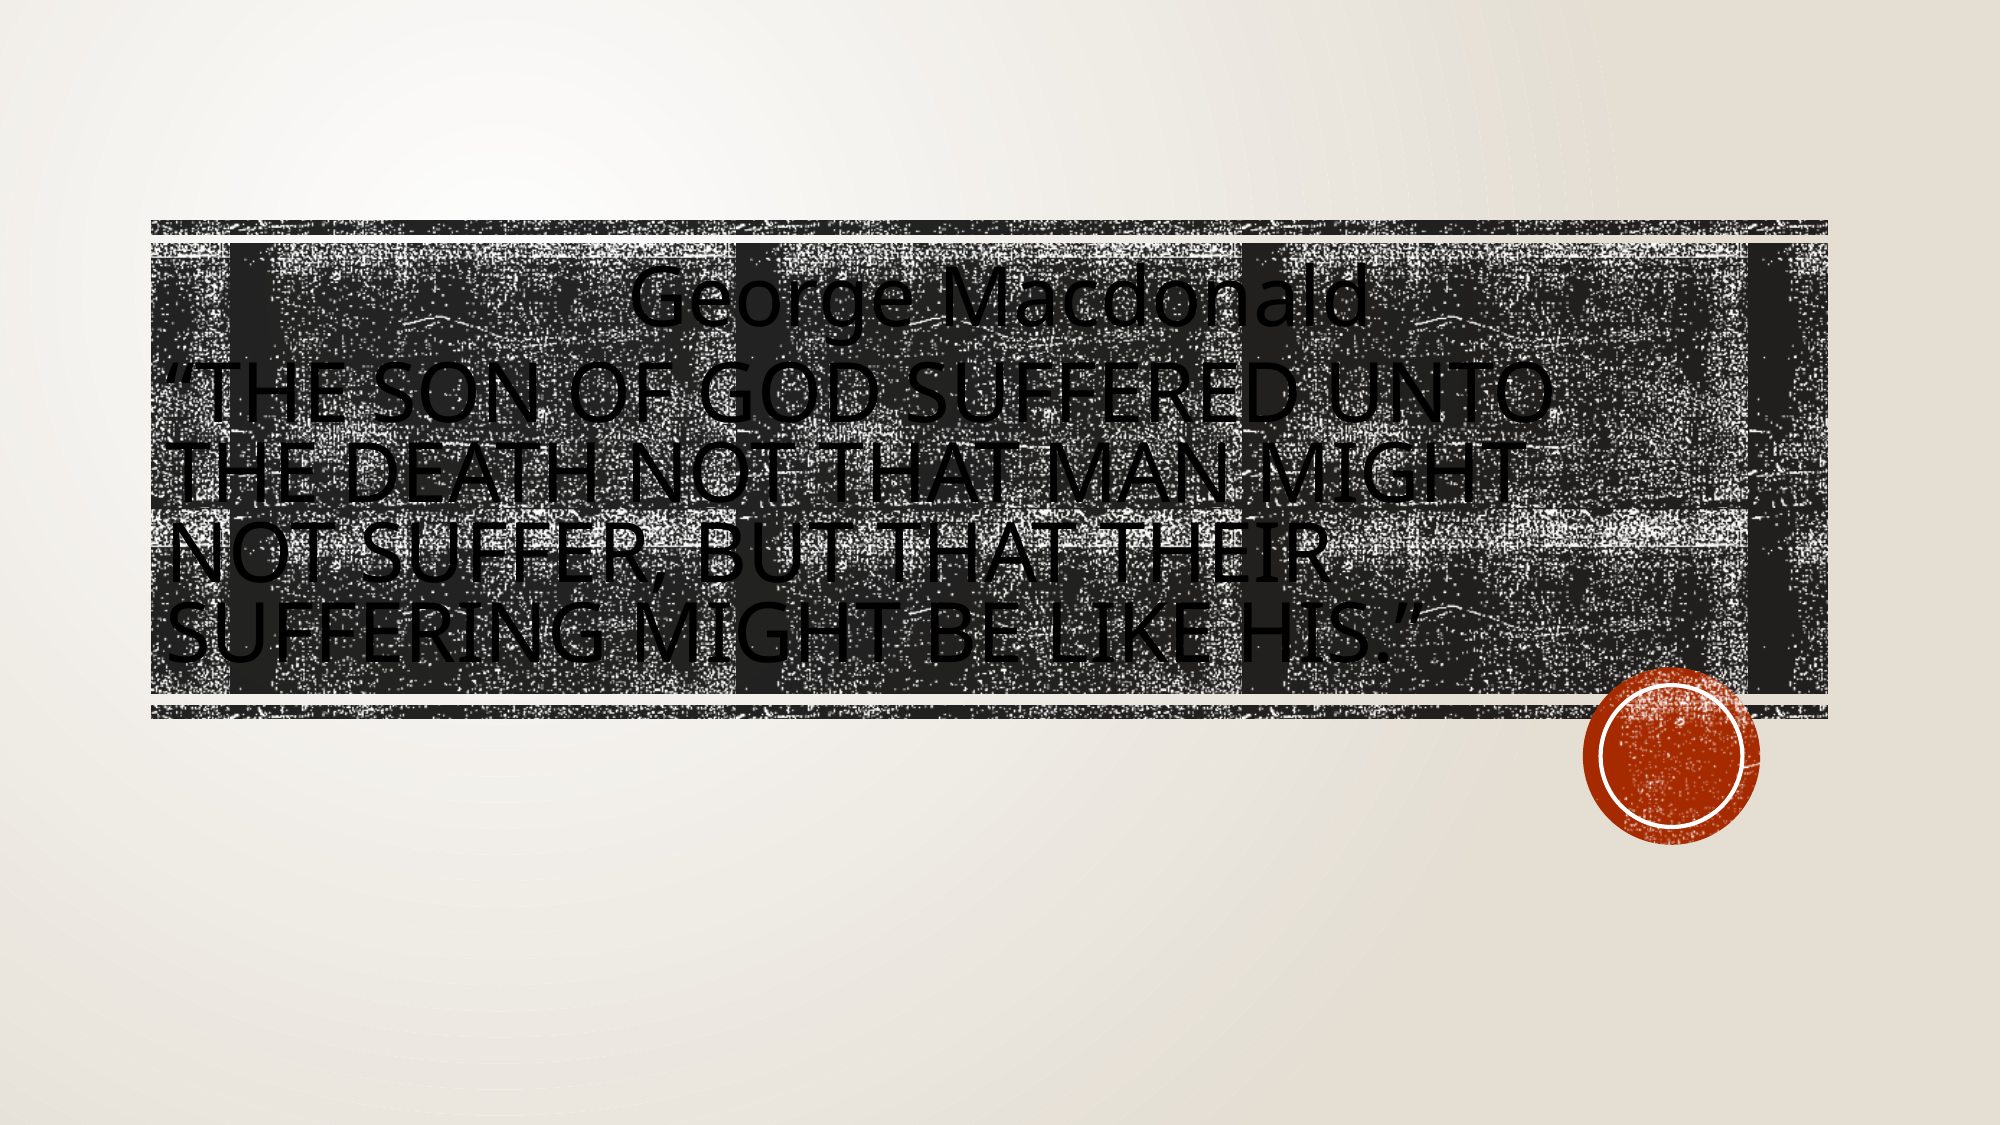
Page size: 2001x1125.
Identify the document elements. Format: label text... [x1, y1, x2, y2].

title “the son of god suffered unto the death not that man might not suffer, but that their suffering might be like his.” [150, 379, 1699, 679]
subtitle George Macdonald [352, 247, 1648, 423]
